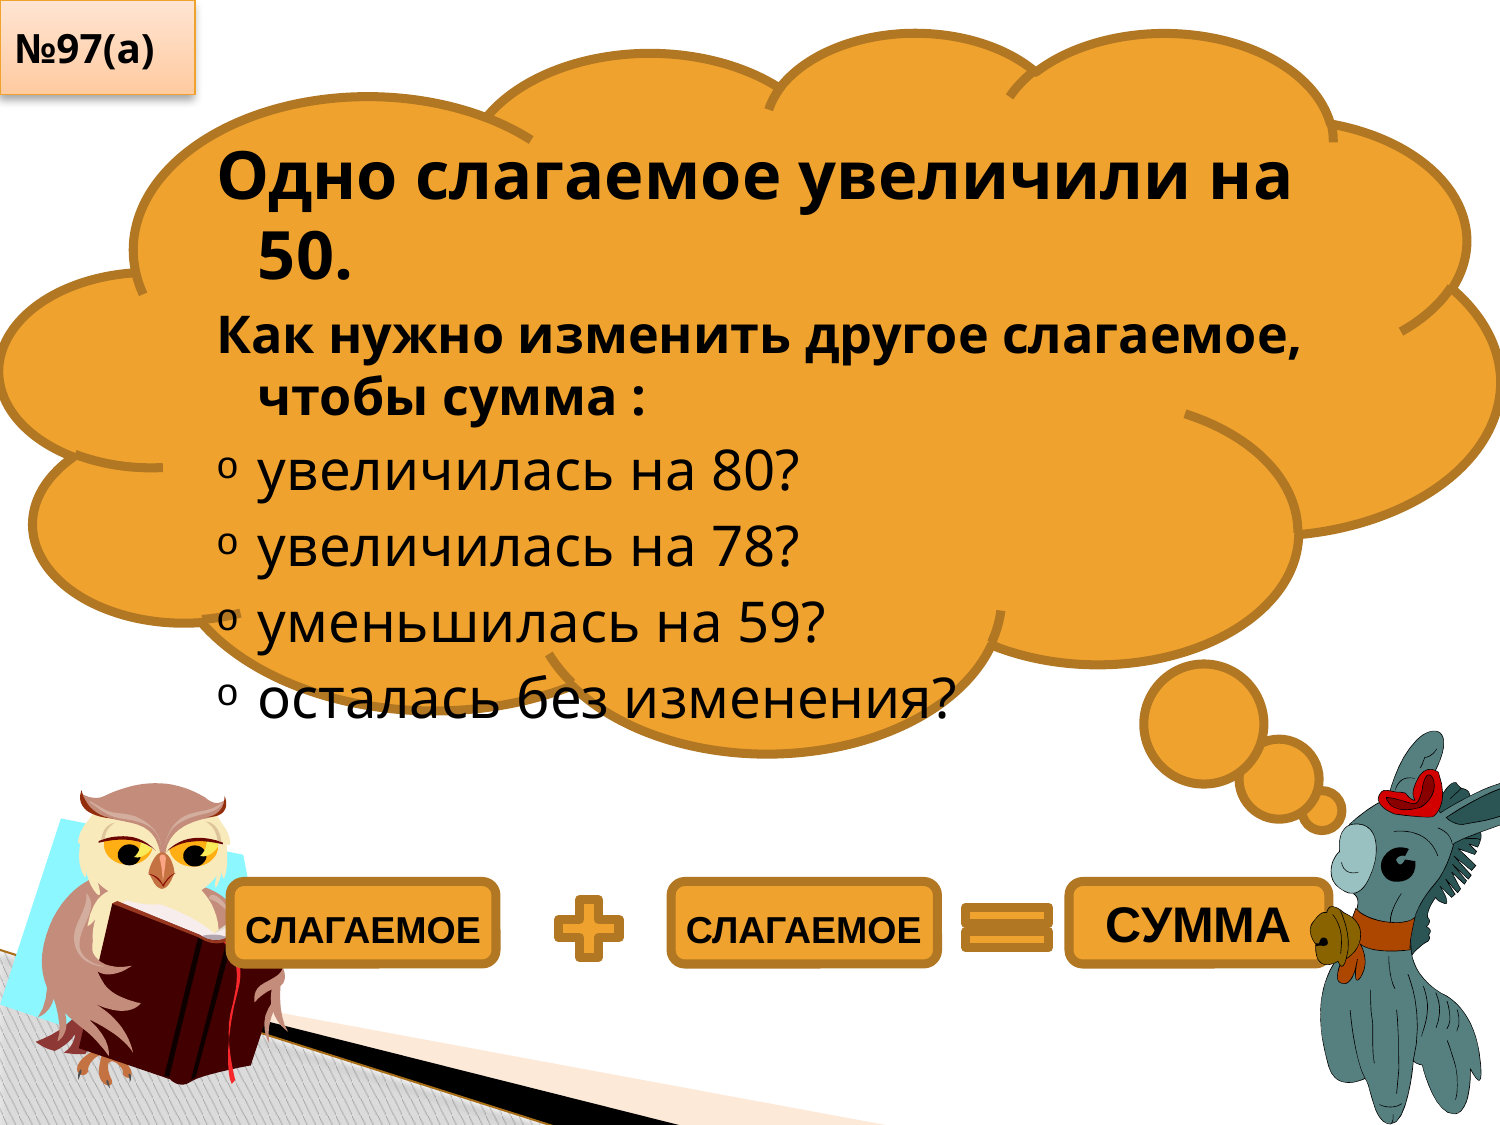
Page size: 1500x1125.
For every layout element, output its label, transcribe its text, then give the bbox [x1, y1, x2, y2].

list Одно слагаемое увеличили на 50. Как нужно изменить другое слагаемое, чтобы сумма : увеличилась на 80? увеличилась на 78? уменьшилась на 59? осталась без изменения? [182, 125, 1400, 748]
text_box [0, 150, 182, 628]
text_box [680, 748, 854, 759]
text_box [1400, 142, 1500, 514]
text_box [1143, 748, 1299, 824]
text_box [221, 28, 1356, 125]
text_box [229, 881, 1299, 969]
title №97(а) [0, 0, 196, 95]
picture [1304, 718, 1500, 1125]
picture [0, 774, 298, 1090]
